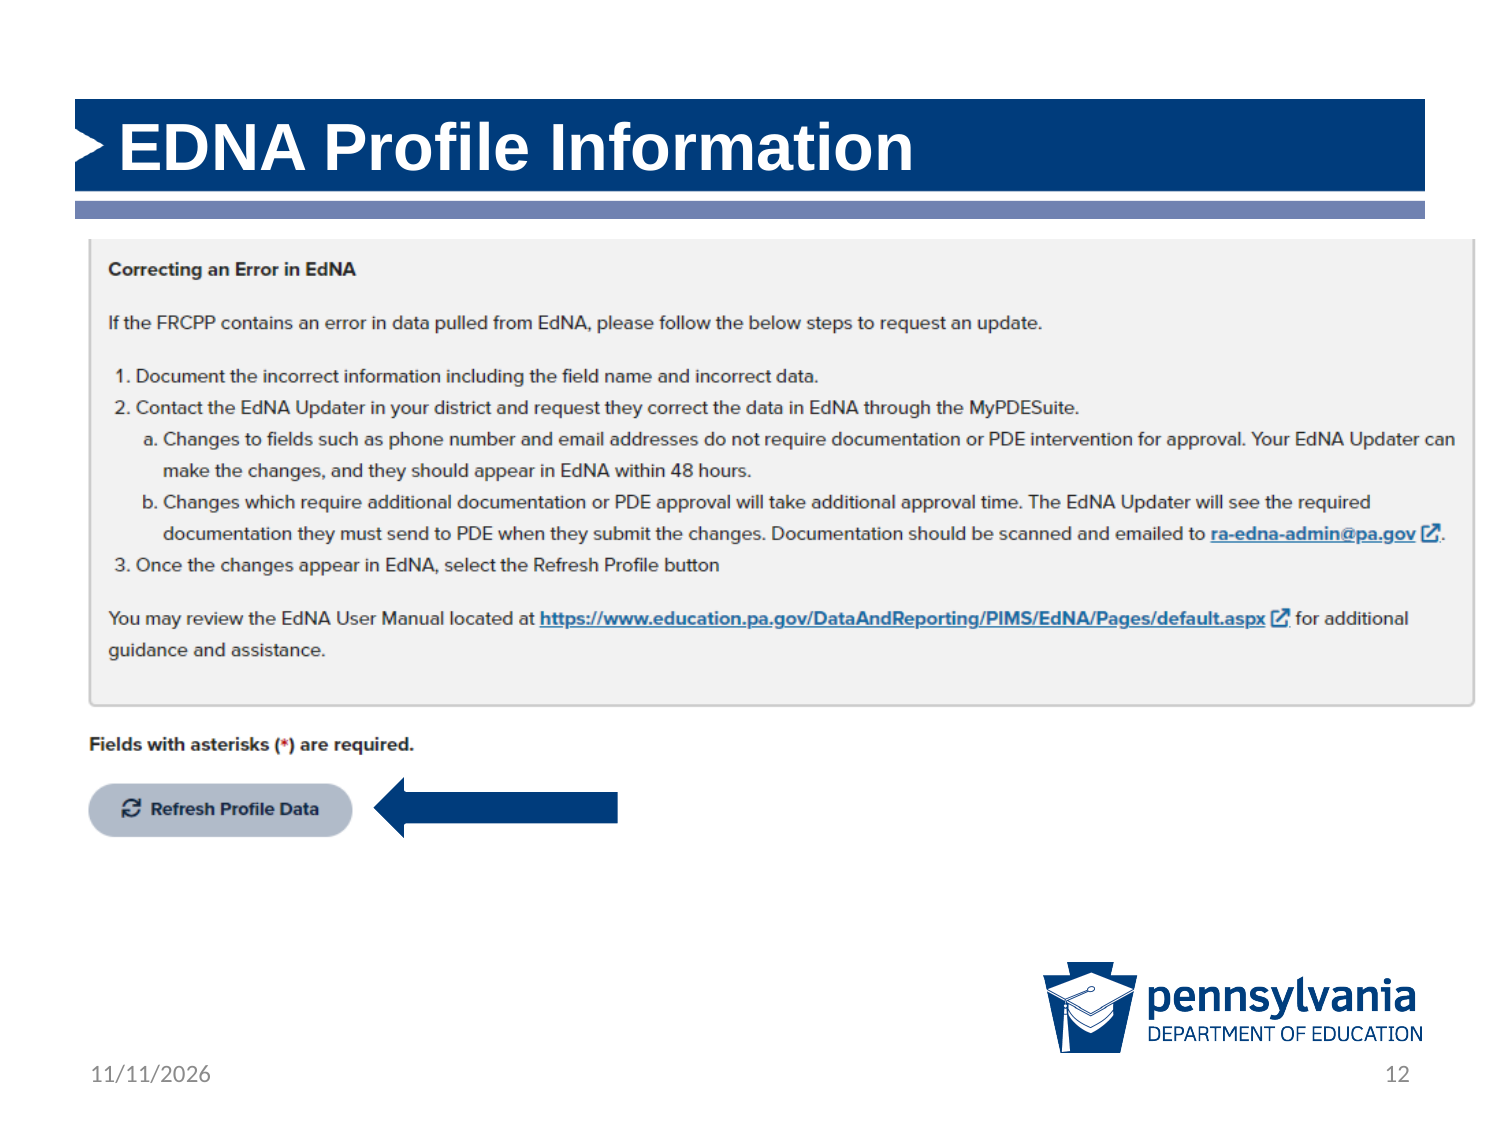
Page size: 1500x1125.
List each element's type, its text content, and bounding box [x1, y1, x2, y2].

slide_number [75, 1042, 425, 1103]
title EDNA Profile Information [75, 50, 1425, 238]
picture [74, 239, 1489, 871]
slide_number 12 [1074, 1042, 1425, 1103]
picture [1043, 962, 1422, 1053]
